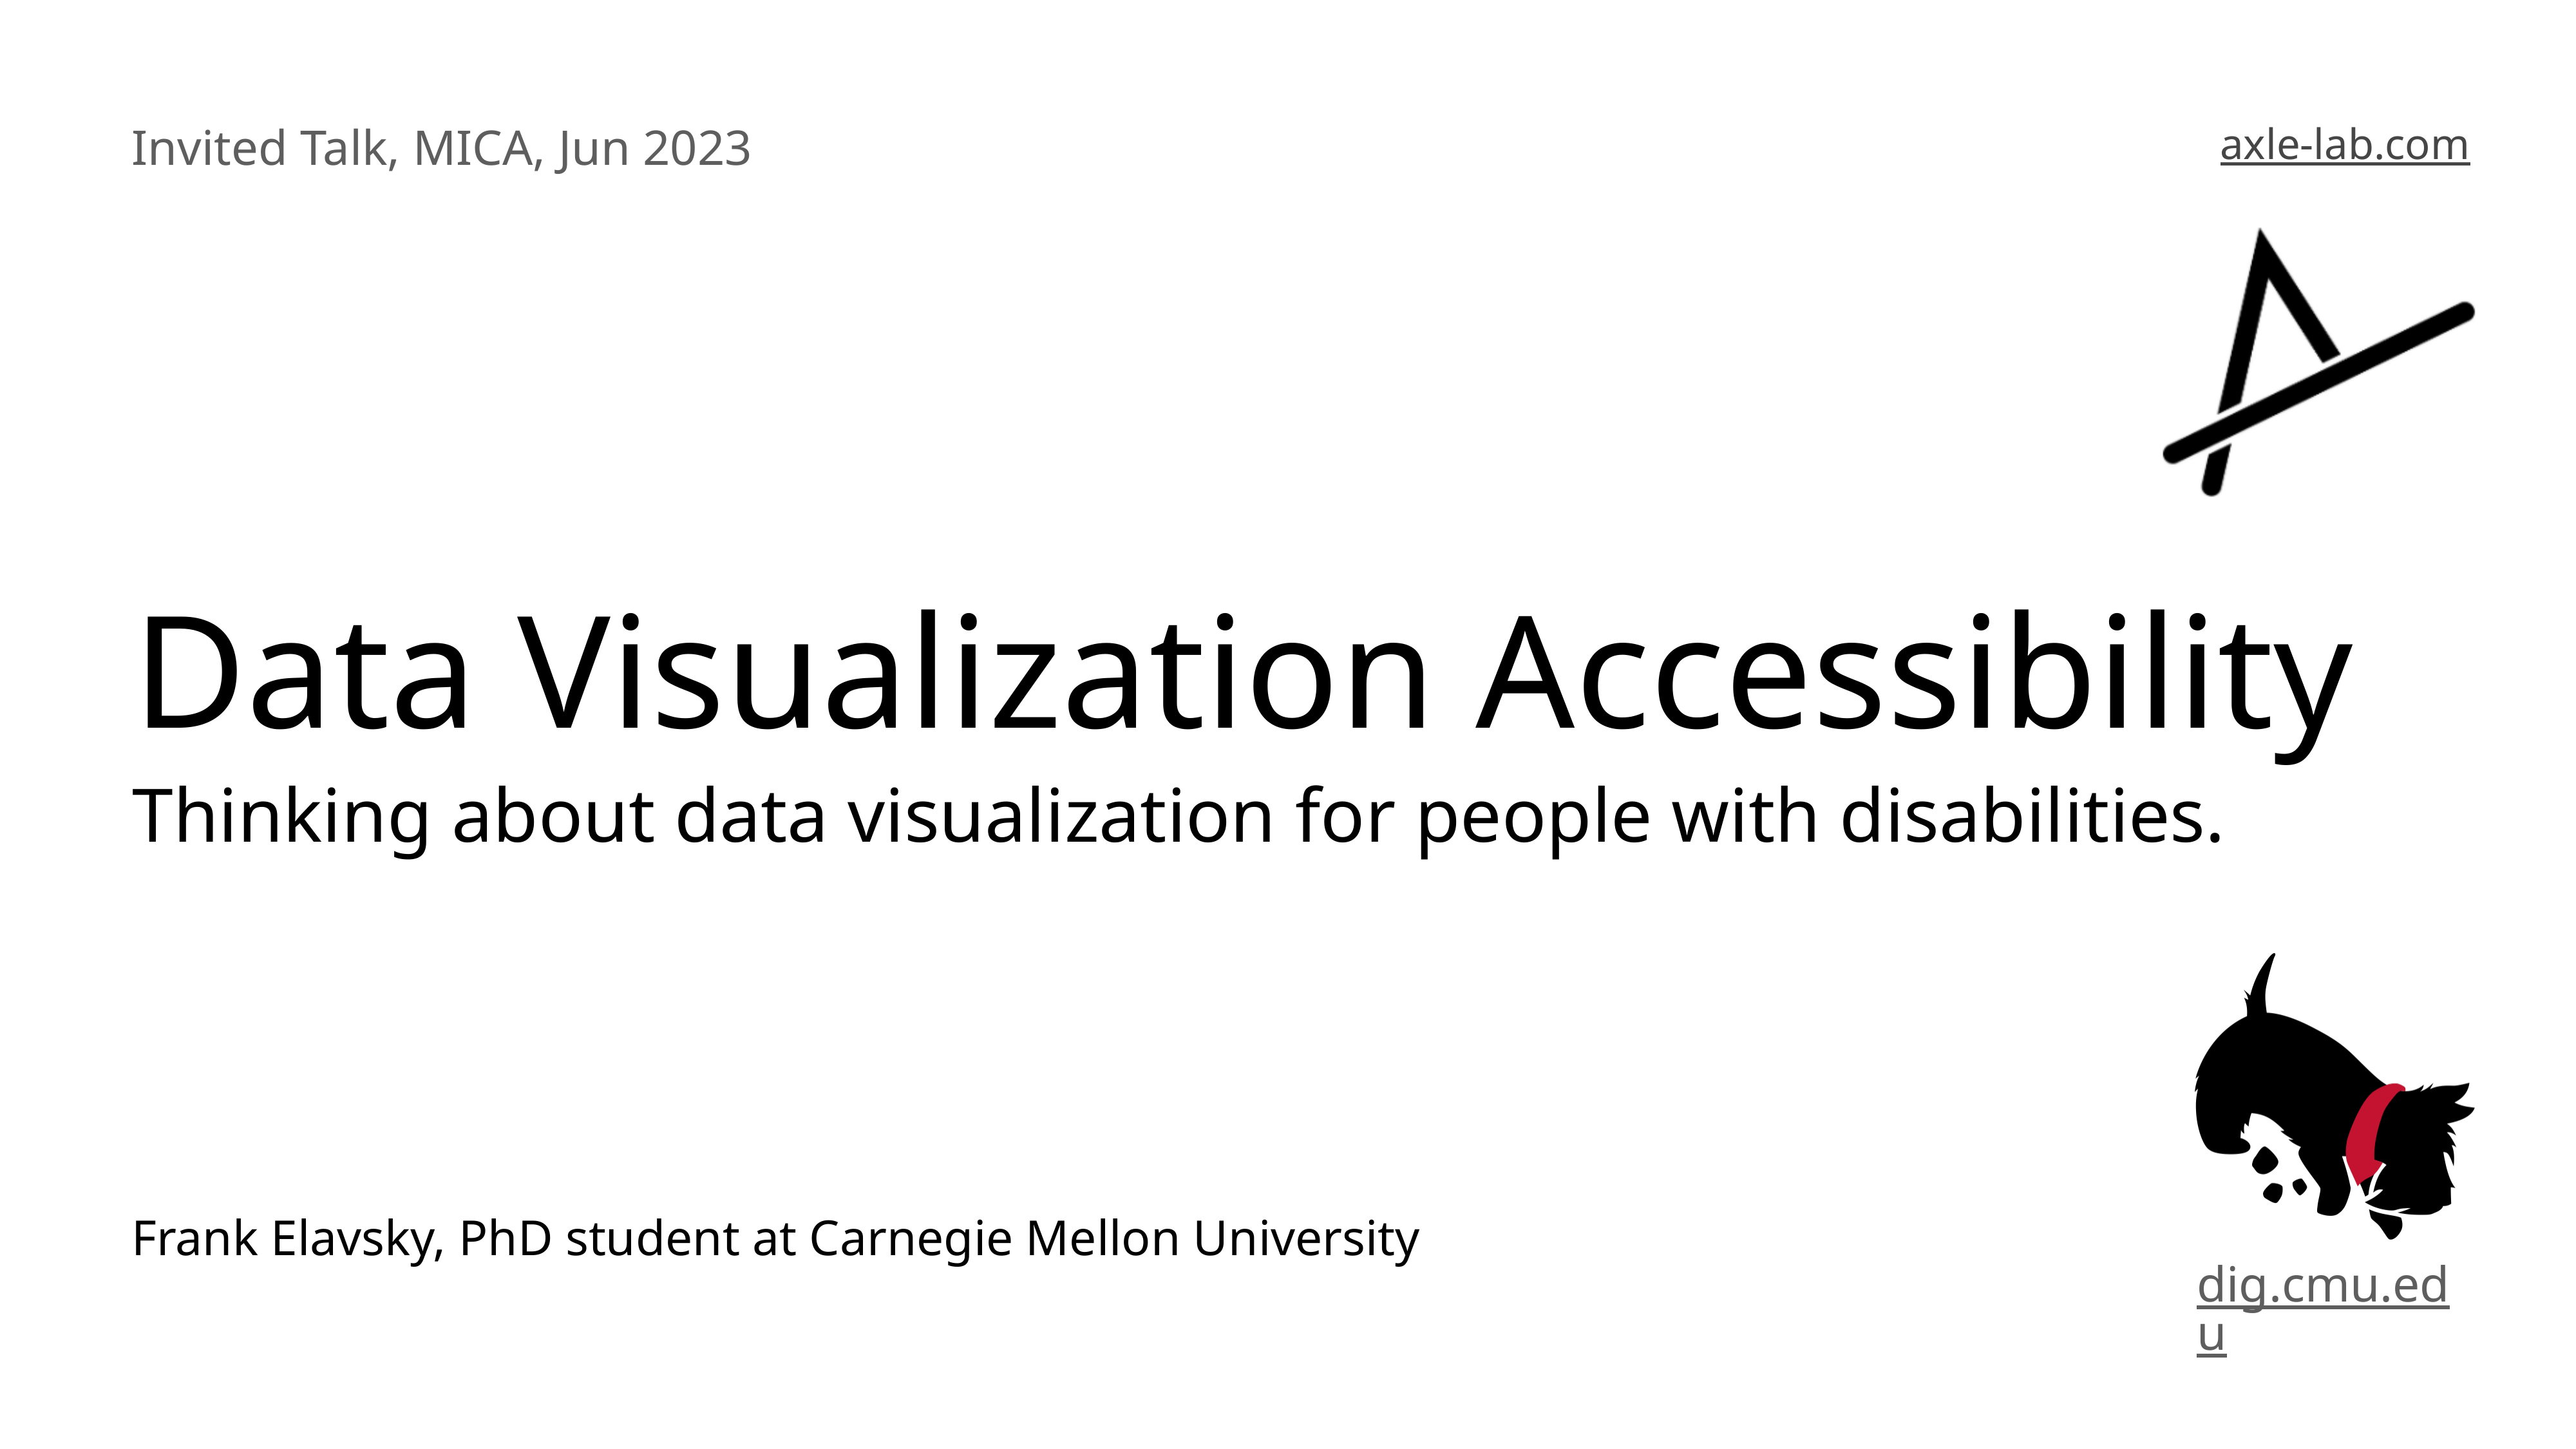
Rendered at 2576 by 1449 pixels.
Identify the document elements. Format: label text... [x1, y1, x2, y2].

picture [2112, 179, 2515, 535]
picture [2195, 953, 2477, 1240]
title Data Visualization Accessibility [127, 272, 2449, 763]
list axle-lab.com [1750, 112, 2476, 180]
list Frank Elavsky, PhD student at Carnegie Mellon University [127, 1202, 2058, 1367]
subtitle Thinking about data visualization for people with disabilities. [127, 762, 2448, 965]
list Invited Talk, MICA, Jun 2023 [127, 112, 1108, 180]
